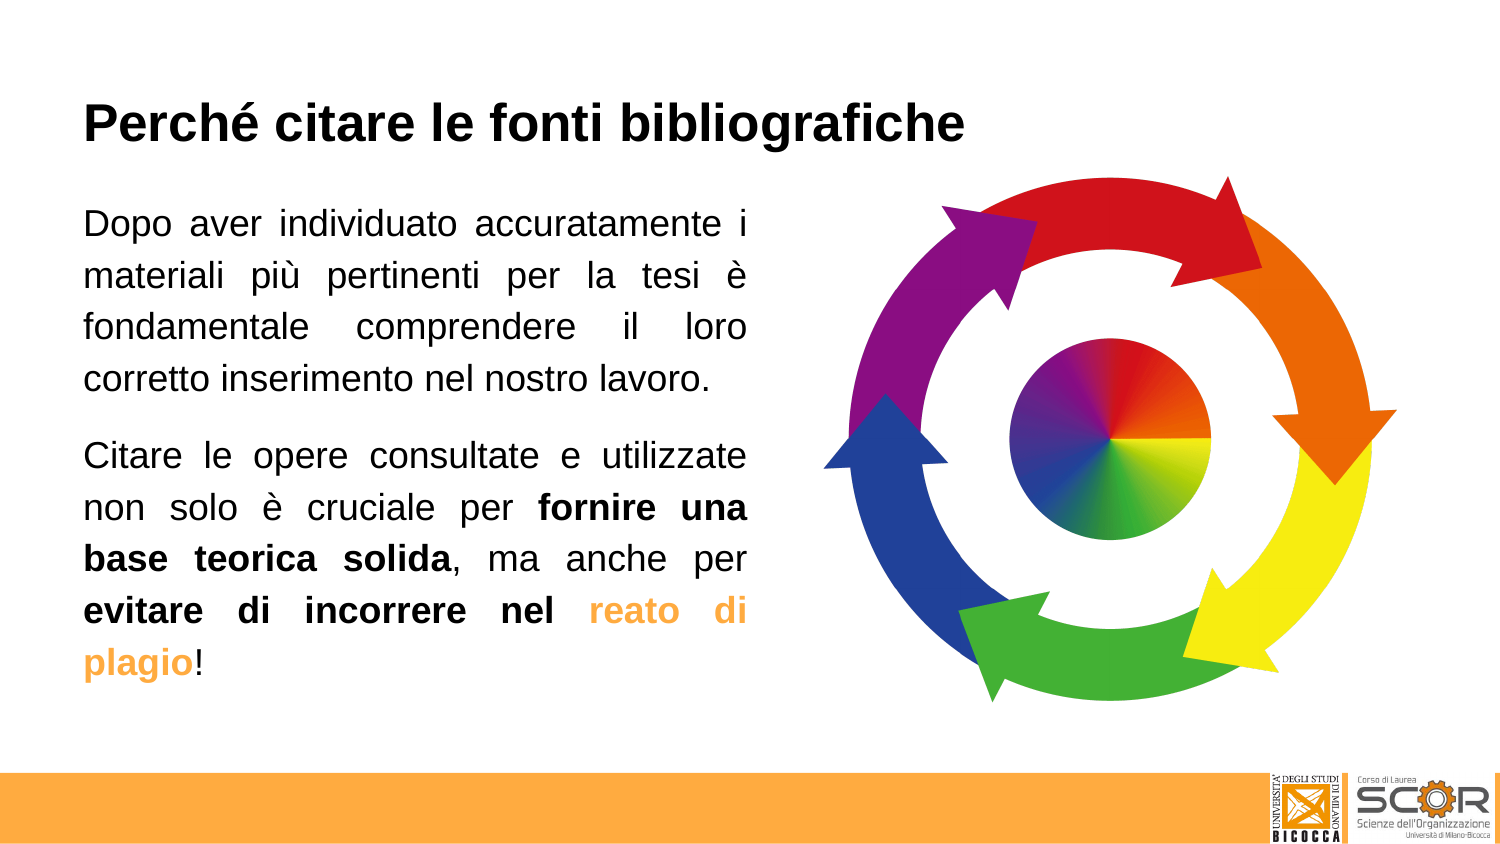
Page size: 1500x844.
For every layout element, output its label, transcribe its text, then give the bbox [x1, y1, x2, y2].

text_box [0, 772, 1269, 844]
title Perché citare le fonti bibliografiche [68, 72, 1449, 167]
list Dopo aver individuato accuratamente i materiali più pertinenti per la tesi è fondamentale comprendere il loro corretto inserimento nel nostro lavoro. Citare le opere consultate e utilizzate non solo è cruciale per fornire una base teorica solida, ma anche per evitare di incorrere nel reato di plagio! [68, 177, 763, 738]
picture [1270, 772, 1343, 844]
picture [811, 140, 1409, 738]
picture [1347, 772, 1496, 844]
